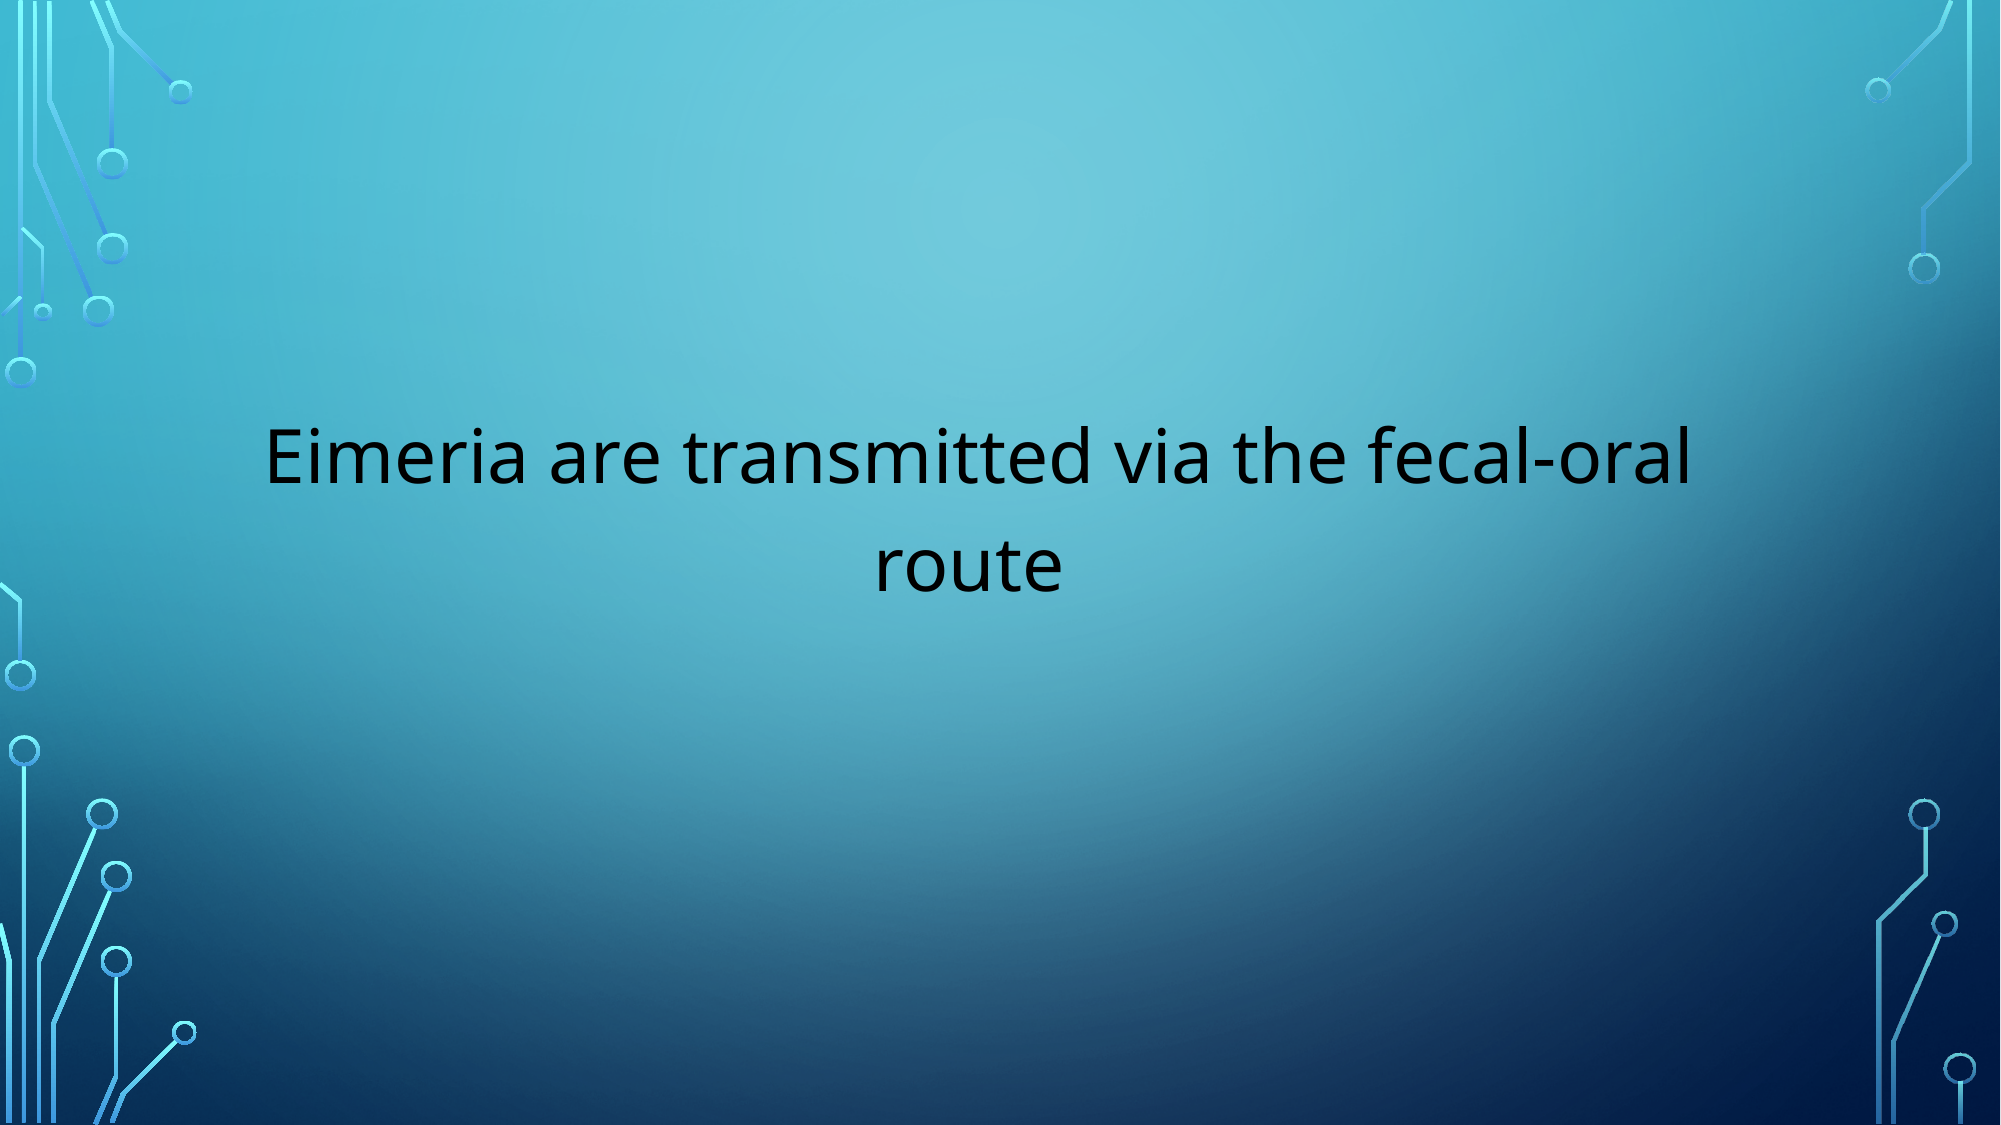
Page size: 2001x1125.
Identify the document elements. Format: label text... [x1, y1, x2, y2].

list Eimeria are transmitted via the fecal-oral route [166, 272, 1792, 853]
